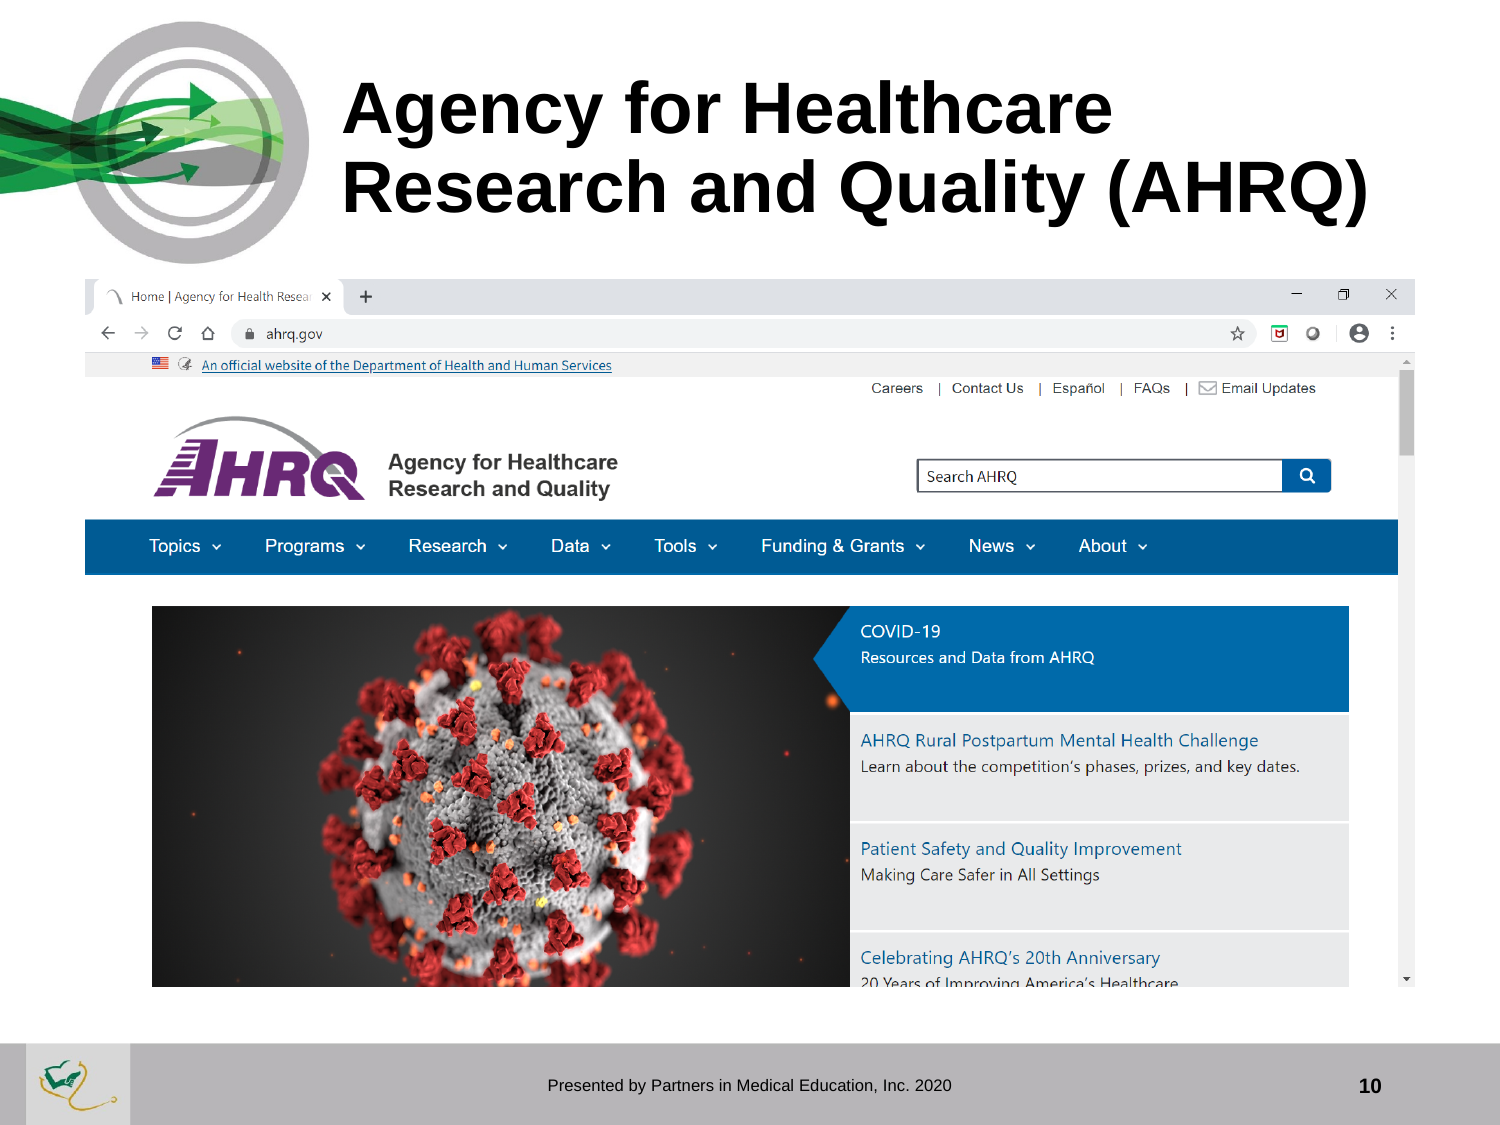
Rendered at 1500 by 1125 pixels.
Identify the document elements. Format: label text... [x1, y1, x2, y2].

footer Presented by Partners in Medical Education, Inc. 2020 [496, 1055, 1004, 1116]
title Agency for Healthcare Research and Quality (AHRQ) [326, 40, 1397, 258]
picture [0, 0, 1500, 1125]
slide_number 10 [1059, 1055, 1397, 1116]
